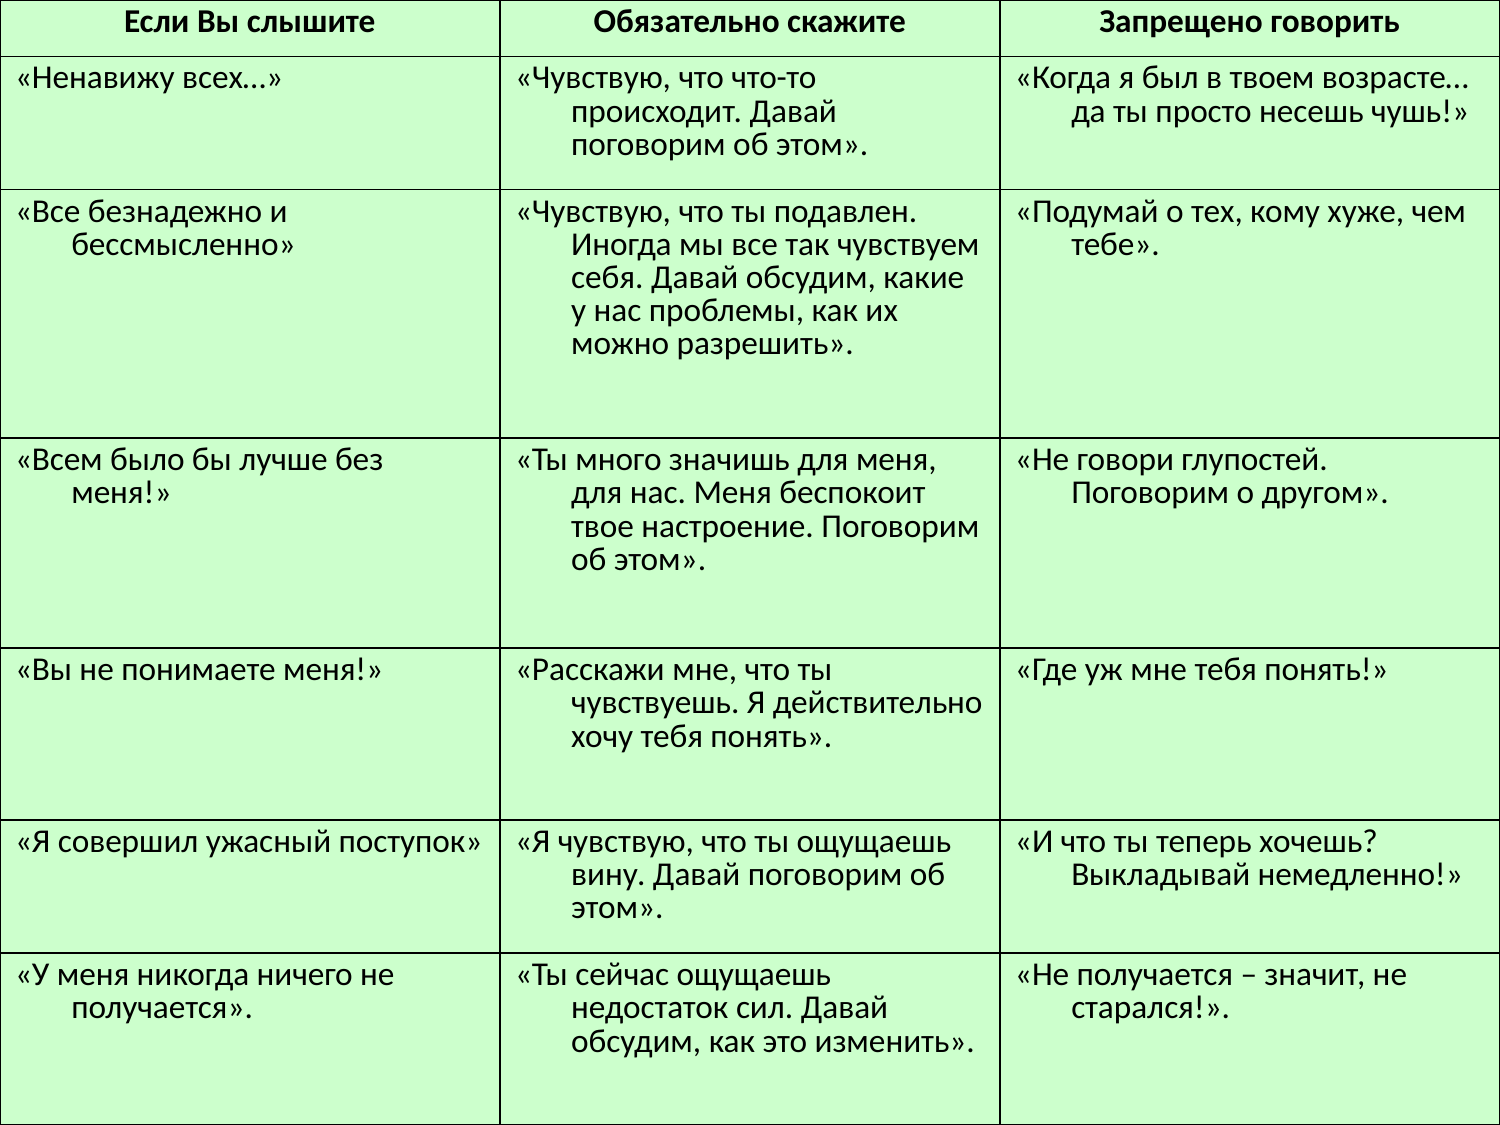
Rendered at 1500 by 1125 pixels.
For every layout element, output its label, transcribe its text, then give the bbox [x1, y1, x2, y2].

table_header Запрещено говорить [1001, 1, 1499, 56]
table_cell «Когда я был в твоем возрасте… да ты просто несешь чушь!» [1001, 57, 1499, 189]
table_cell «Не говори глупостей. Поговорим о другом». [1001, 439, 1499, 647]
table_cell «Подумай о тех, кому хуже, чем тебе». [1001, 190, 1499, 437]
table_cell «Чувствую, что ты подавлен. Иногда мы все так чувствуем себя. Давай обсудим, какие у нас проблемы, как их можно разрешить». [501, 190, 999, 437]
table_cell «Ты много значишь для меня, для нас. Меня беспокоит твое настроение. Поговорим об этом». [501, 439, 999, 647]
table_cell «Вы не понимаете меня!» [1, 649, 499, 819]
table_cell «Всем было бы лучше без меня!» [1, 439, 499, 647]
table_cell «Где уж мне тебя понять!» [1001, 649, 1499, 819]
table_cell «Расскажи мне, что ты чувствуешь. Я действительно хочу тебя понять». [501, 649, 999, 819]
table_cell «И что ты теперь хочешь? Выкладывай немедленно!» [1001, 821, 1499, 952]
table_cell «Я совершил ужасный поступок» [1, 821, 499, 952]
table_cell «Чувствую, что что-то происходит. Давай поговорим об этом». [501, 57, 999, 189]
table_header Если Вы слышите [1, 1, 499, 56]
table_cell «Ты сейчас ощущаешь недостаток сил. Давай обсудим, как это изменить». [501, 954, 999, 1124]
table_header Обязательно скажите [501, 1, 999, 56]
table_cell «Не получается – значит, не старался!». [1001, 954, 1499, 1124]
table_cell «У меня никогда ничего не получается». [1, 954, 499, 1124]
table_cell «Я чувствую, что ты ощущаешь вину. Давай поговорим об этом». [501, 821, 999, 952]
table_cell «Ненавижу всех…» [1, 57, 499, 189]
table_cell «Все безнадежно и бессмысленно» [1, 190, 499, 437]
